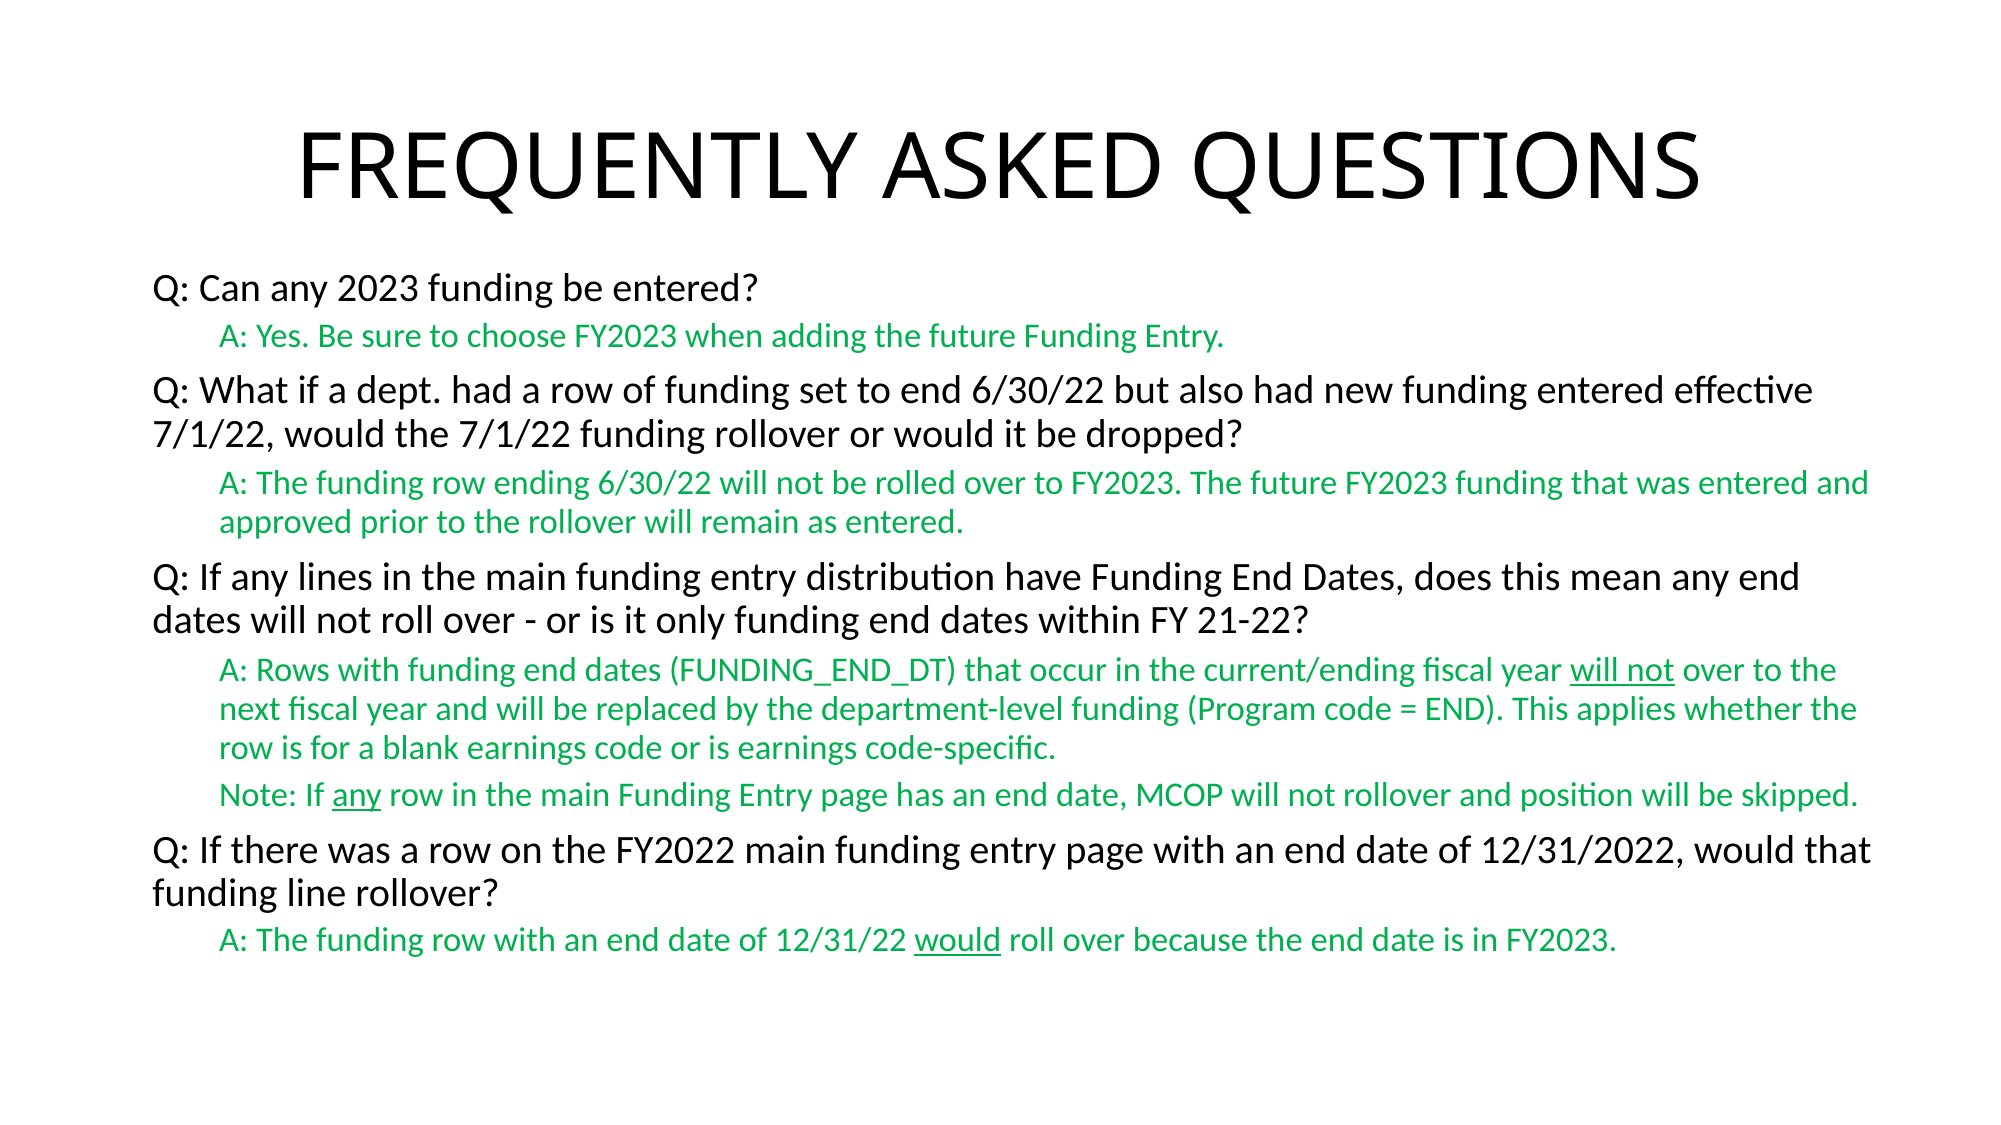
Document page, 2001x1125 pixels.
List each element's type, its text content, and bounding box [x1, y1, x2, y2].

title FREQUENTLY ASKED QUESTIONS [137, 59, 1863, 259]
list Q: Can any 2023 funding be entered? A: Yes. Be sure to choose FY2023 when adding the future Funding Entry. Q: What if a dept. had a row of funding set to end 6/30/22 but also had new funding entered effective 7/1/22, would the 7/1/22 funding rollover or would it be dropped? A: The funding row ending 6/30/22 will not be rolled over to FY2023. The future FY2023 funding that was entered and approved prior to the rollover will remain as entered. Q: If any lines in the main funding entry distribution have Funding End Dates, does this mean any end dates will not roll over - or is it only funding end dates within FY 21-22? A: Rows with funding end dates (FUNDING_END_DT) that occur in the current/ending fiscal year will not over to the next fiscal year and will be replaced by the department-level funding (Program code = END). This applies whether the row is for a blank earnings code or is earnings code-specific. Note: If any row in the main Funding Entry page has an end date, MCOP will not rollover and position will be skipped. Q: If there was a row on the FY2022 main funding entry page with an end date of 12/31/2022, would that funding line rollover? A: The funding row with an end date of 12/31/22 would roll over because the end date is in FY2023. [137, 259, 1892, 1004]
